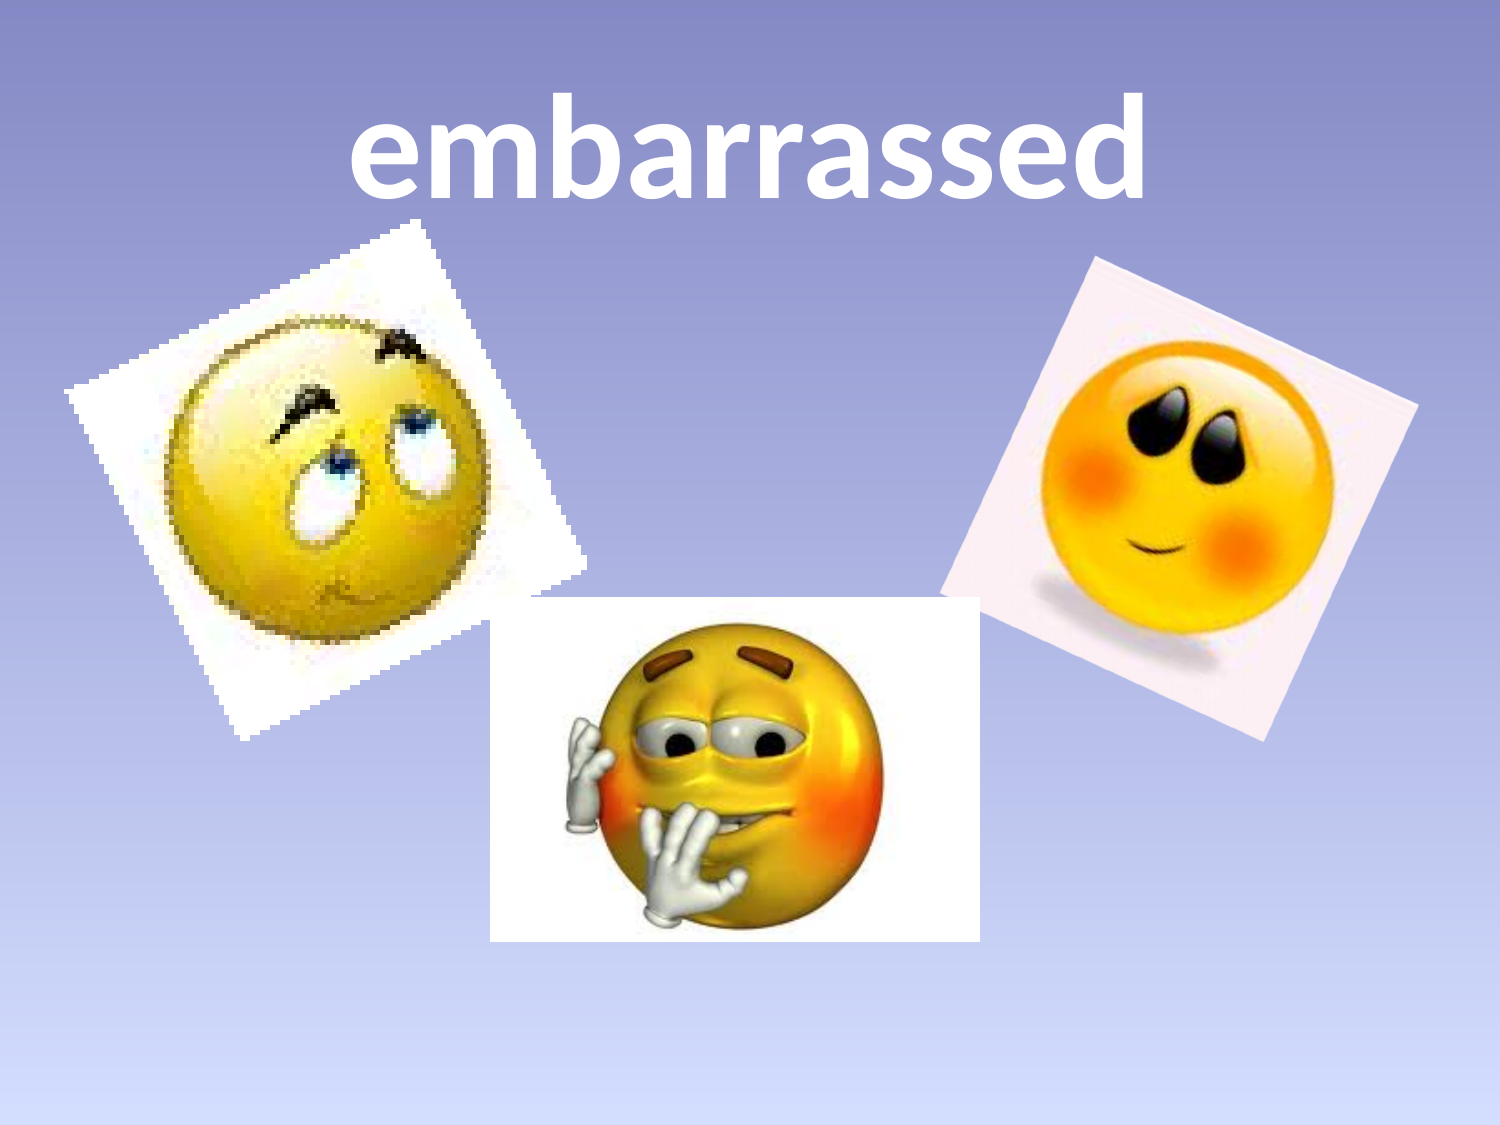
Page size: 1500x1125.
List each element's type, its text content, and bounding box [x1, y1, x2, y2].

title embarrassed [75, 45, 1425, 233]
picture [64, 219, 1418, 942]
